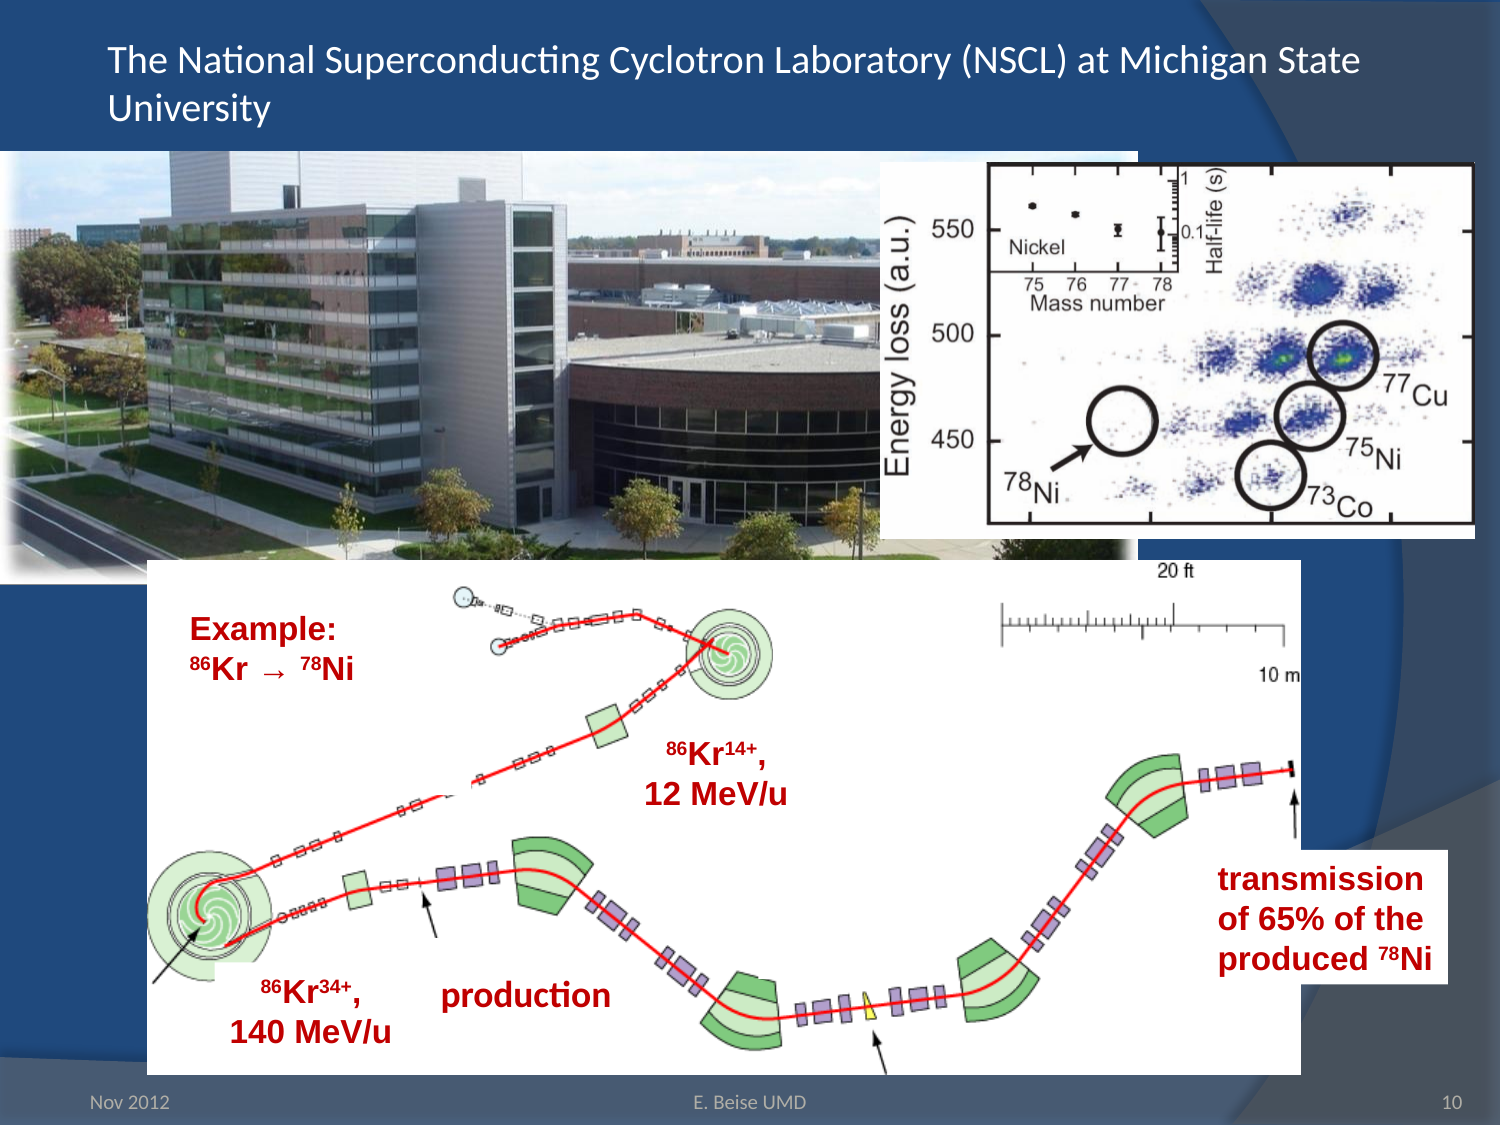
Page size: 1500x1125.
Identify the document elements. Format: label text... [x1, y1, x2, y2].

title The National Superconducting Cyclotron Laboratory (NSCL) at Michigan State University [99, 24, 1375, 138]
picture [0, 151, 1138, 586]
picture [880, 162, 1476, 539]
footer E. Beise UMD [512, 1088, 988, 1114]
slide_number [75, 1053, 425, 1114]
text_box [146, 560, 1452, 1076]
slide_number 10 [1337, 1080, 1463, 1114]
